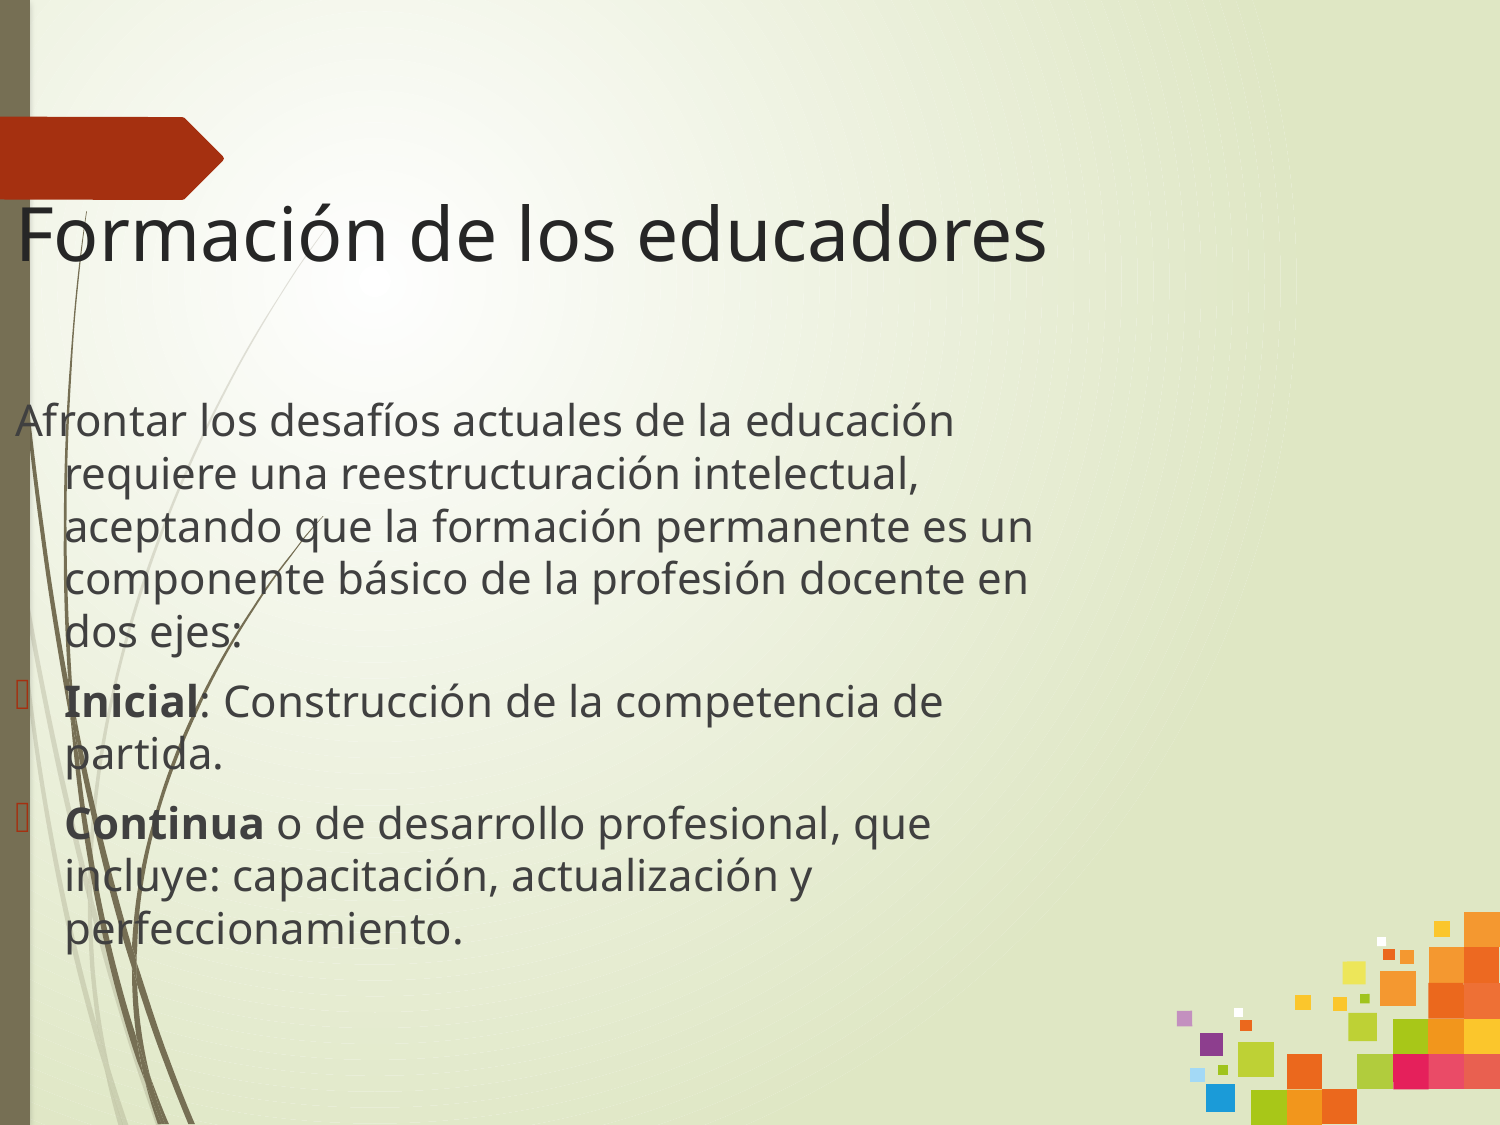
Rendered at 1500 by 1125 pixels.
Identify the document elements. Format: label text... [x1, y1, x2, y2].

list Afrontar los desafíos actuales de la educación requiere una reestructuración intelectual, aceptando que la formación permanente es un componente básico de la profesión docente en dos ejes: Inicial: Construcción de la competencia de partida. Continua o de desarrollo profesional, que incluye: capacitación, actualización y perfeccionamiento. [0, 385, 1112, 961]
title Formación de los educadores [0, 137, 1153, 325]
picture [1176, 911, 1500, 1125]
